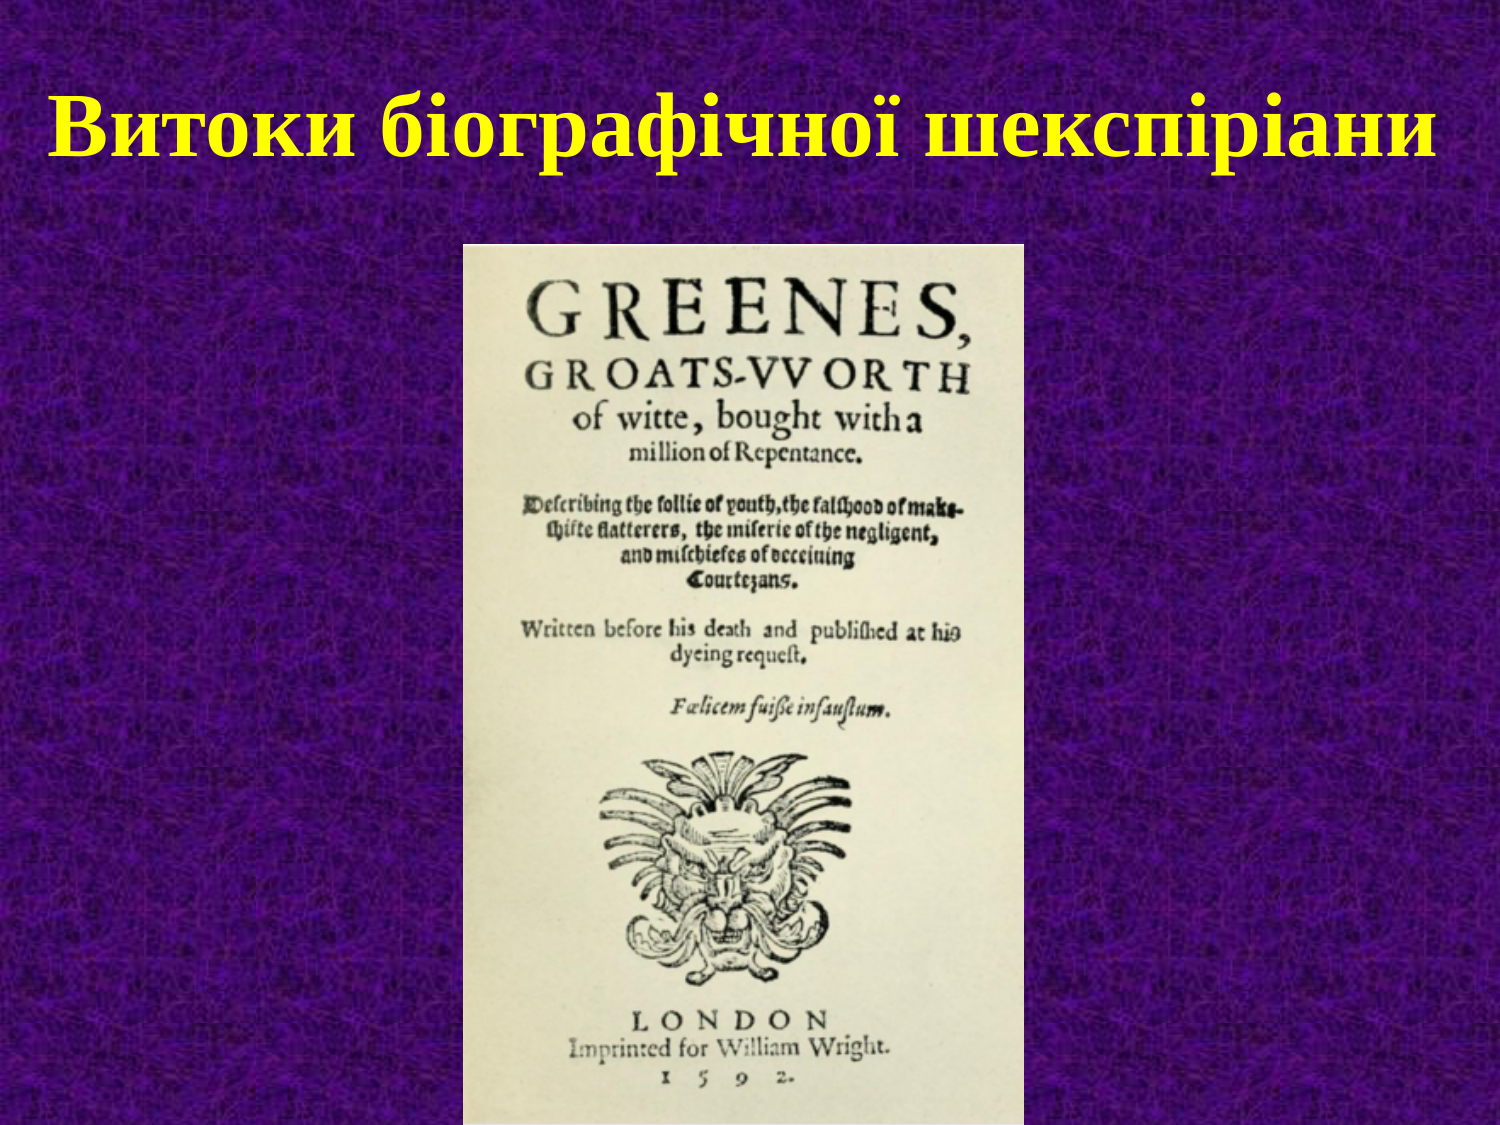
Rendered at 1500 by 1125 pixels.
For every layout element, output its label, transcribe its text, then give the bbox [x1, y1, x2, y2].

picture [0, 0, 1500, 1125]
title Витоки біографічної шекспіріани [17, 30, 1471, 209]
